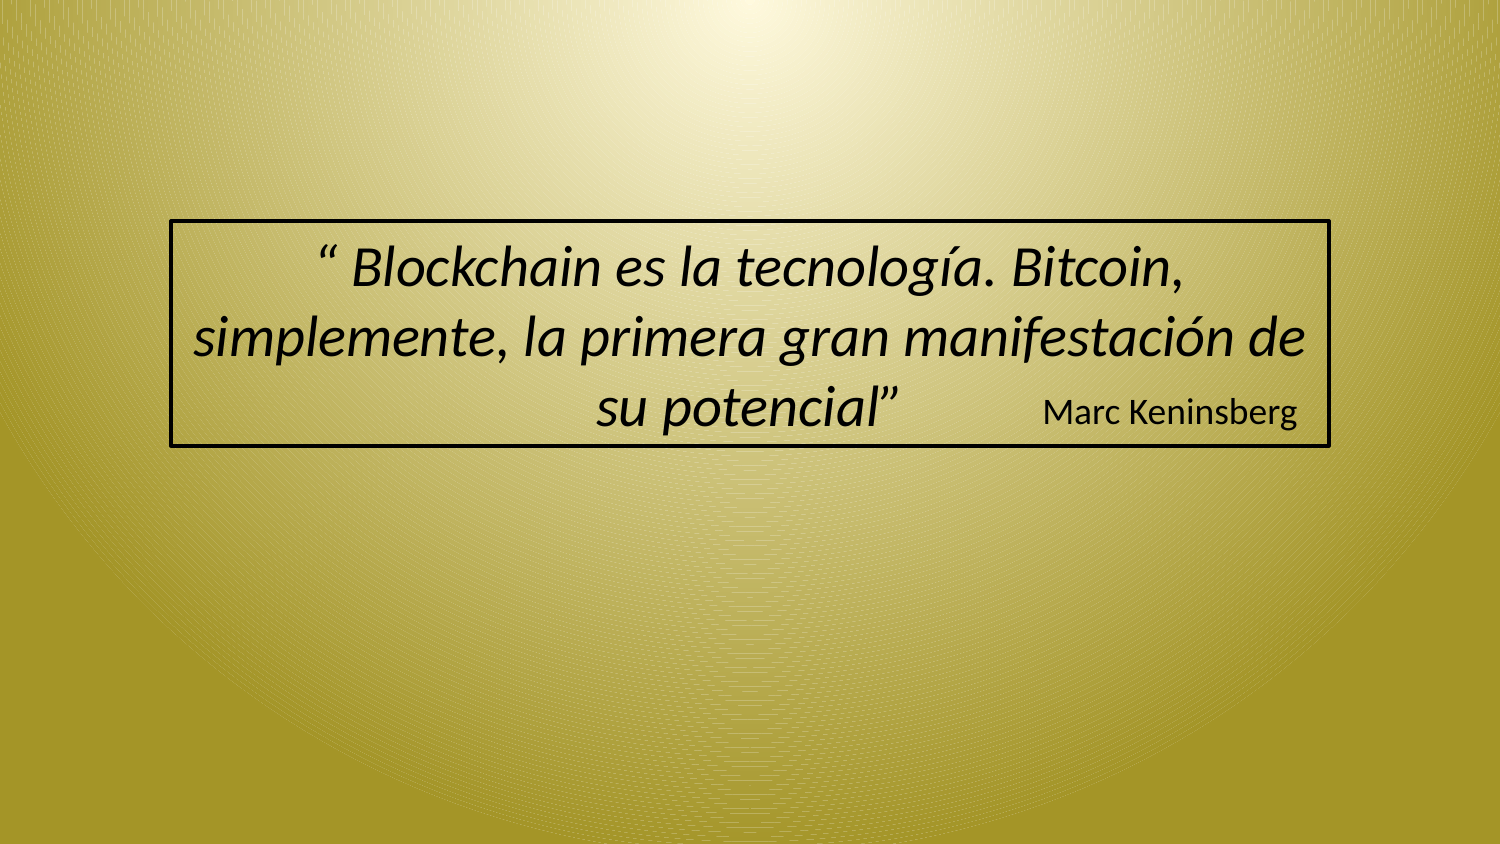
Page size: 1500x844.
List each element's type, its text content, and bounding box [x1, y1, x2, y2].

text_box Marc Keninsberg [1027, 379, 1500, 440]
text_box “ Blockchain es la tecnología. Bitcoin, simplemente, la primera gran manifestación de su potencial” [171, 221, 1329, 446]
